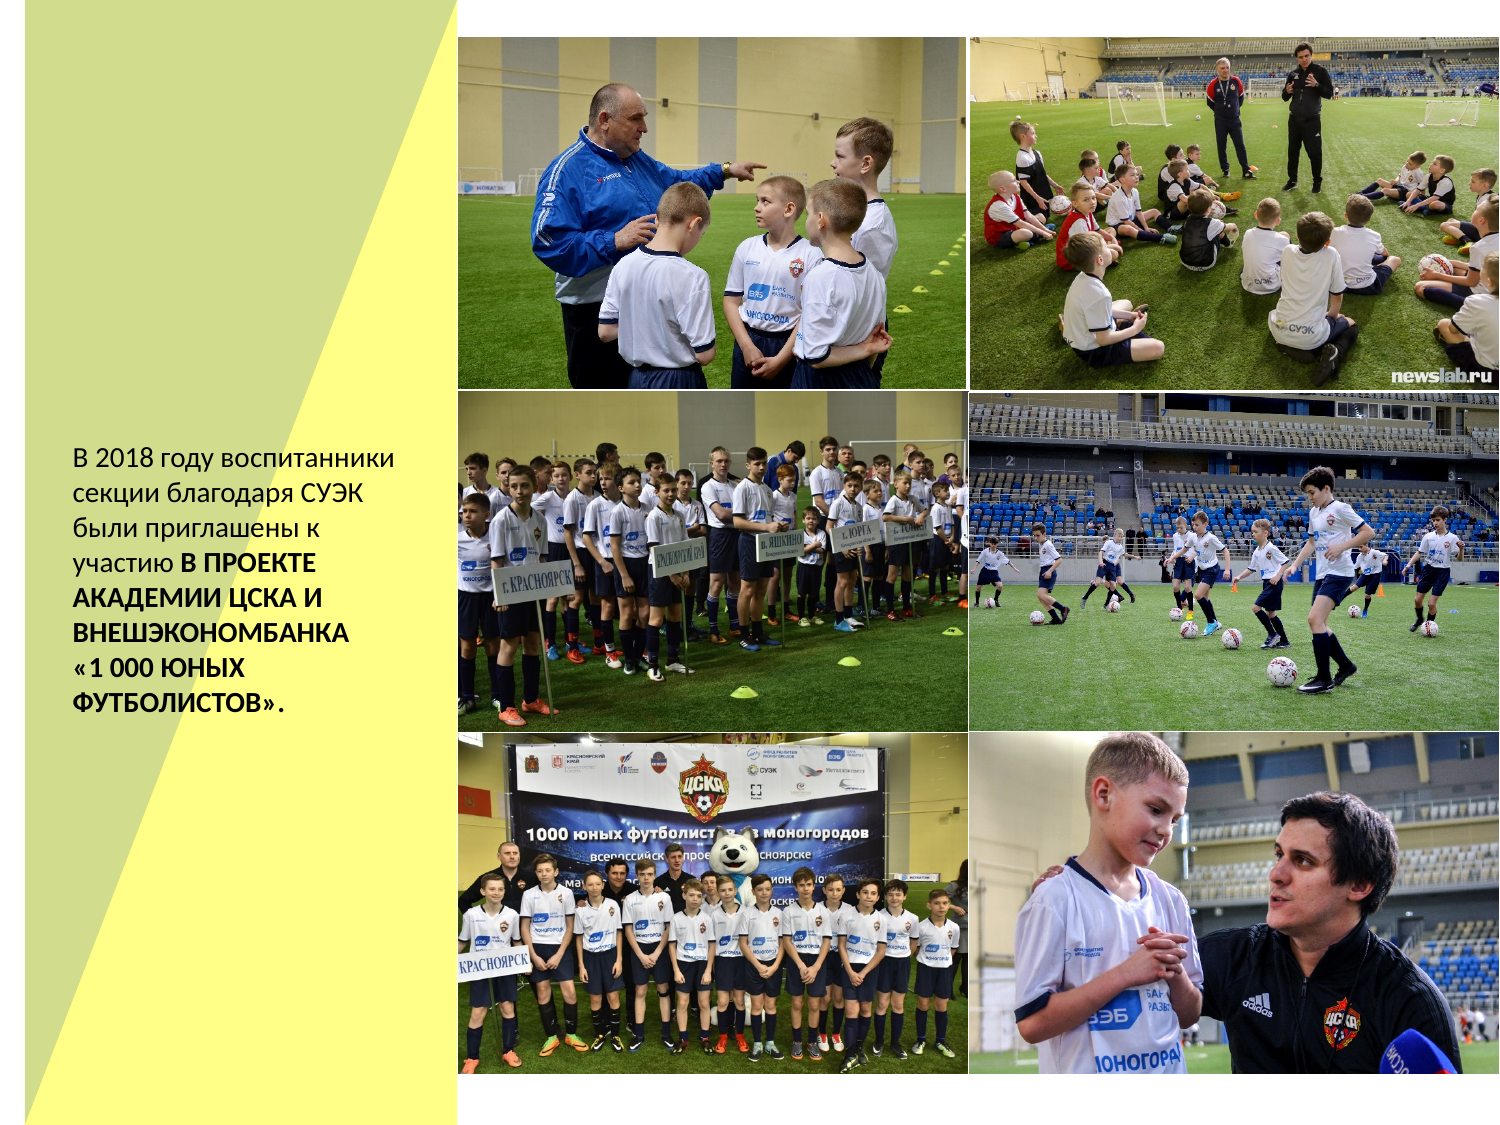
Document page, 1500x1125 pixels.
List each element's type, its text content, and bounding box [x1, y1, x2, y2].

text_box [23, 0, 455, 1123]
text_box [23, 0, 459, 1125]
picture [456, 36, 1500, 1075]
text_box В 2018 году воспитанники секции благодаря СУЭК были приглашены к участию В ПРОЕКТЕ АКАДЕМИИ ЦСКА И ВНЕШЭКОНОМБАНКА «1 000 ЮНЫХ ФУТБОЛИСТОВ». [57, 431, 425, 726]
